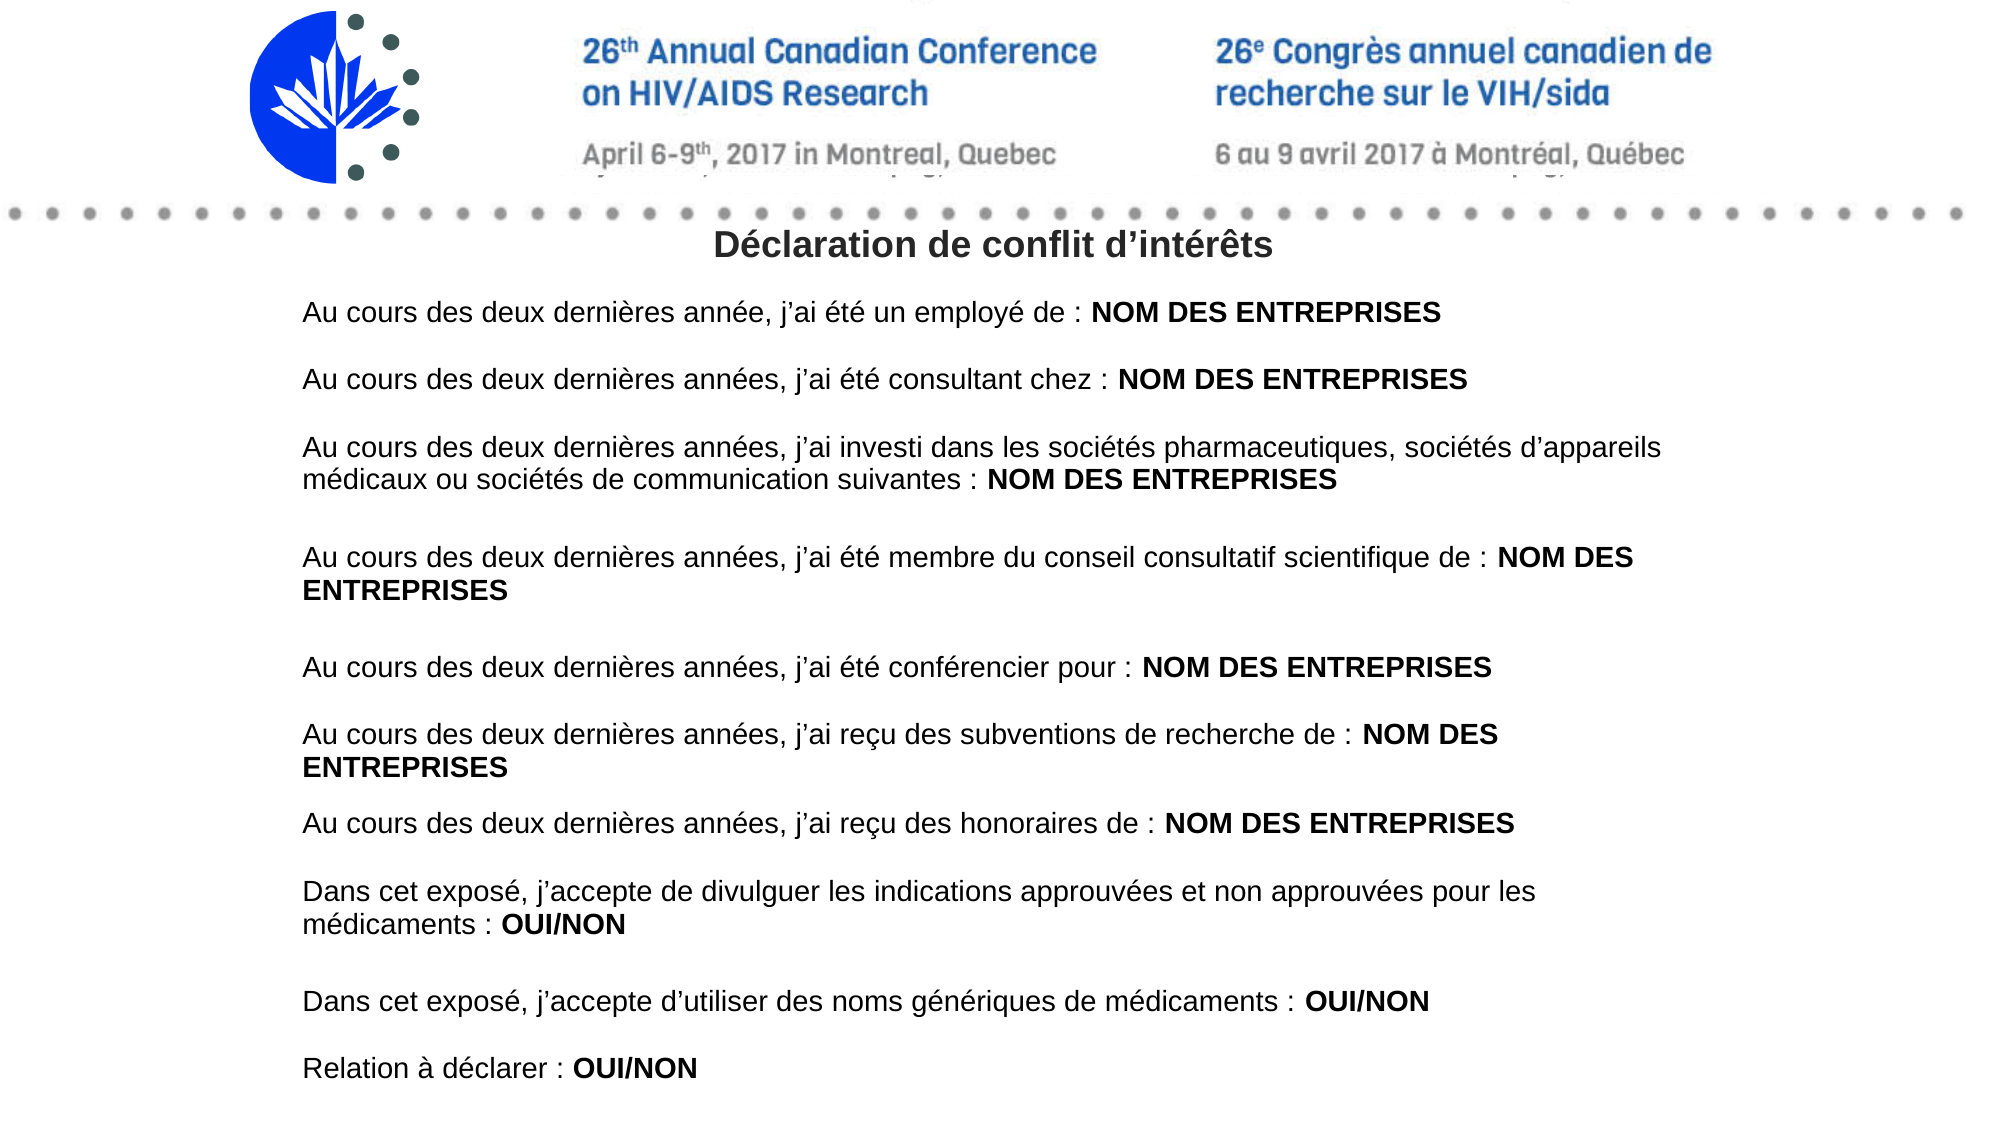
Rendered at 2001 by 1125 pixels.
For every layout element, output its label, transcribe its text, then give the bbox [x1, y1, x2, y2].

table_cell Dans cet exposé, j’accepte d’utiliser des noms génériques de médicaments : OUI/NON [287, 977, 1712, 1045]
table_cell Au cours des deux dernières années, j’ai investi dans les sociétés pharmaceutiques, sociétés d’appareils médicaux ou sociétés de communication suivantes : NOM DES ENTREPRISES [287, 423, 1712, 533]
table_cell Au cours des deux dernières années, j’ai été conférencier pour : NOM DES ENTREPRISES [287, 643, 1712, 711]
table_cell Au cours des deux dernières années, j’ai reçu des subventions de recherche de : NOM DES ENTREPRISES [287, 711, 1712, 800]
table_cell Au cours des deux dernières années, j’ai été membre du conseil consultatif scientifique de : NOM DES ENTREPRISES [287, 533, 1712, 643]
table_cell Au cours des deux dernières années, j’ai reçu des honoraires de : NOM DES ENTREPRISES [287, 800, 1712, 867]
table_header Au cours des deux dernières année, j’ai été un employé de : NOM DES ENTREPRISES [287, 288, 1712, 356]
table_cell Relation à déclarer : OUI/NON [287, 1045, 1712, 1112]
table_cell Au cours des deux dernières années, j’ai été consultant chez : NOM DES ENTREPRISES [287, 356, 1712, 423]
picture [0, 0, 1975, 235]
text_box Déclaration de conflit d’intérêts [287, 212, 1700, 273]
table_cell Dans cet exposé, j’accepte de divulguer les indications approuvées et non approuvées pour les médicaments : OUI/NON [287, 867, 1712, 977]
